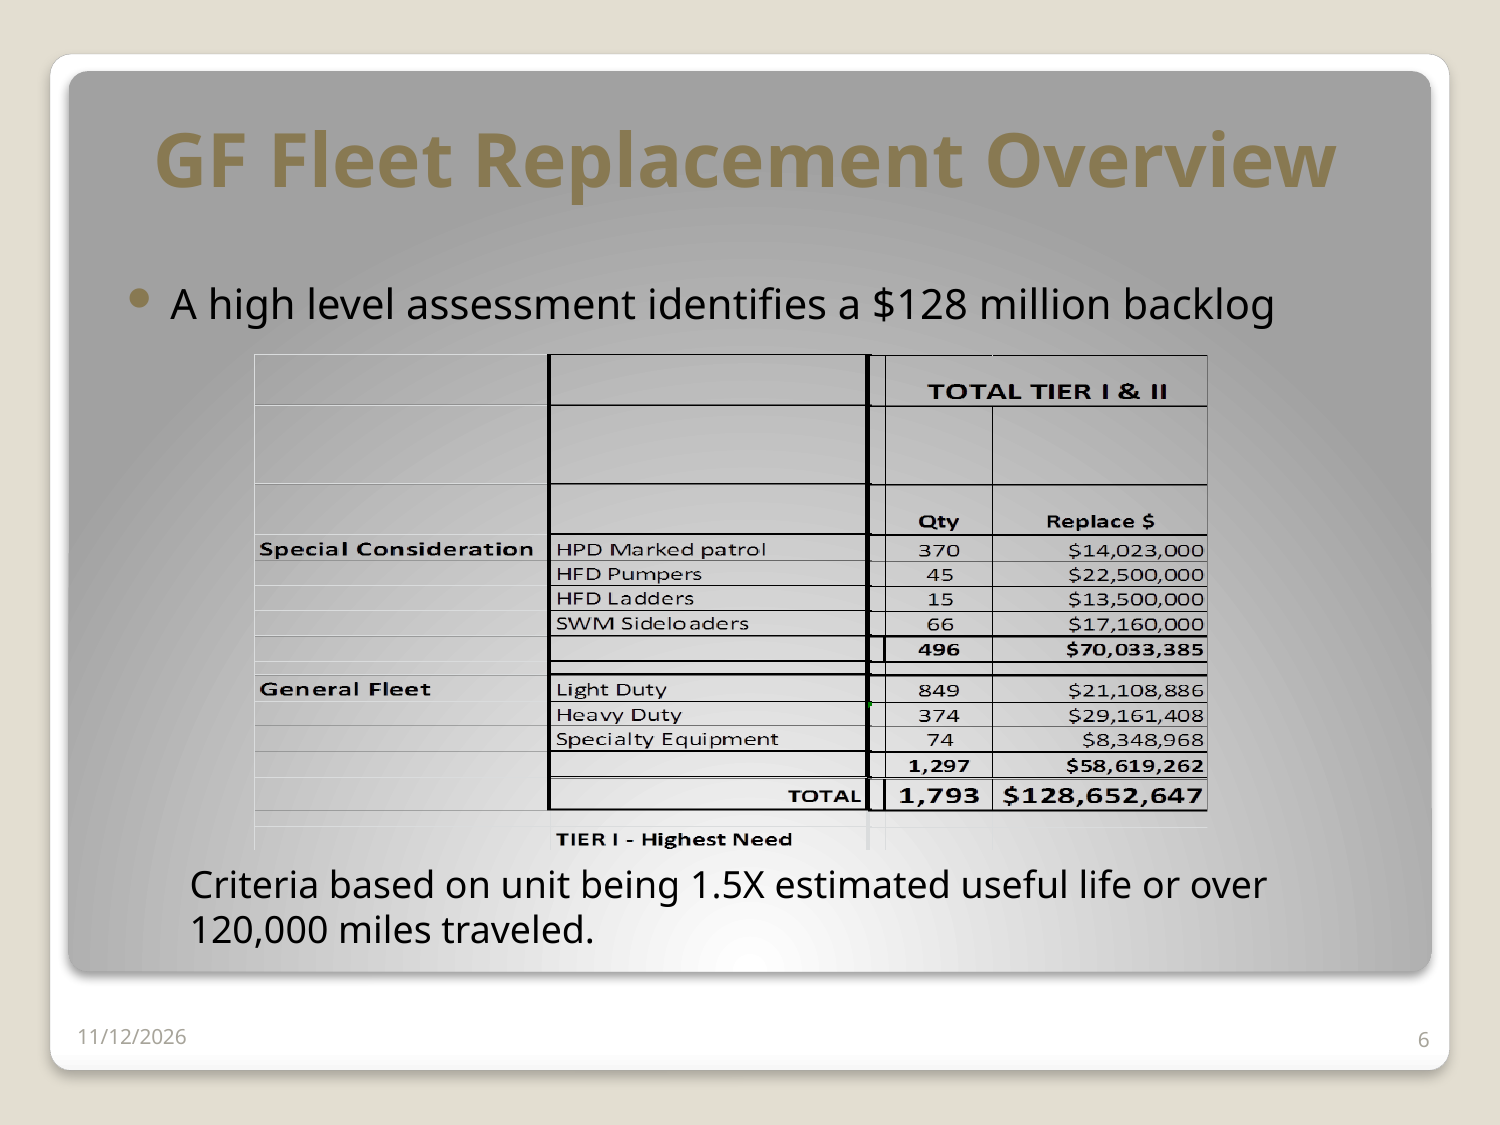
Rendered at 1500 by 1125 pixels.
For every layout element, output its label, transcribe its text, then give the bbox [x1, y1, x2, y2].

slide_number 6 [1369, 1002, 1445, 1063]
picture [249, 350, 1208, 851]
title GF Fleet Replacement Overview [75, 37, 1418, 210]
list A high level assessment identifies a $128 million backlog [96, 262, 1440, 351]
text_box 4/3/2017 [62, 999, 213, 1060]
text_box Criteria based on unit being 1.5X estimated useful life or over 120,000 miles traveled. [174, 853, 1349, 959]
